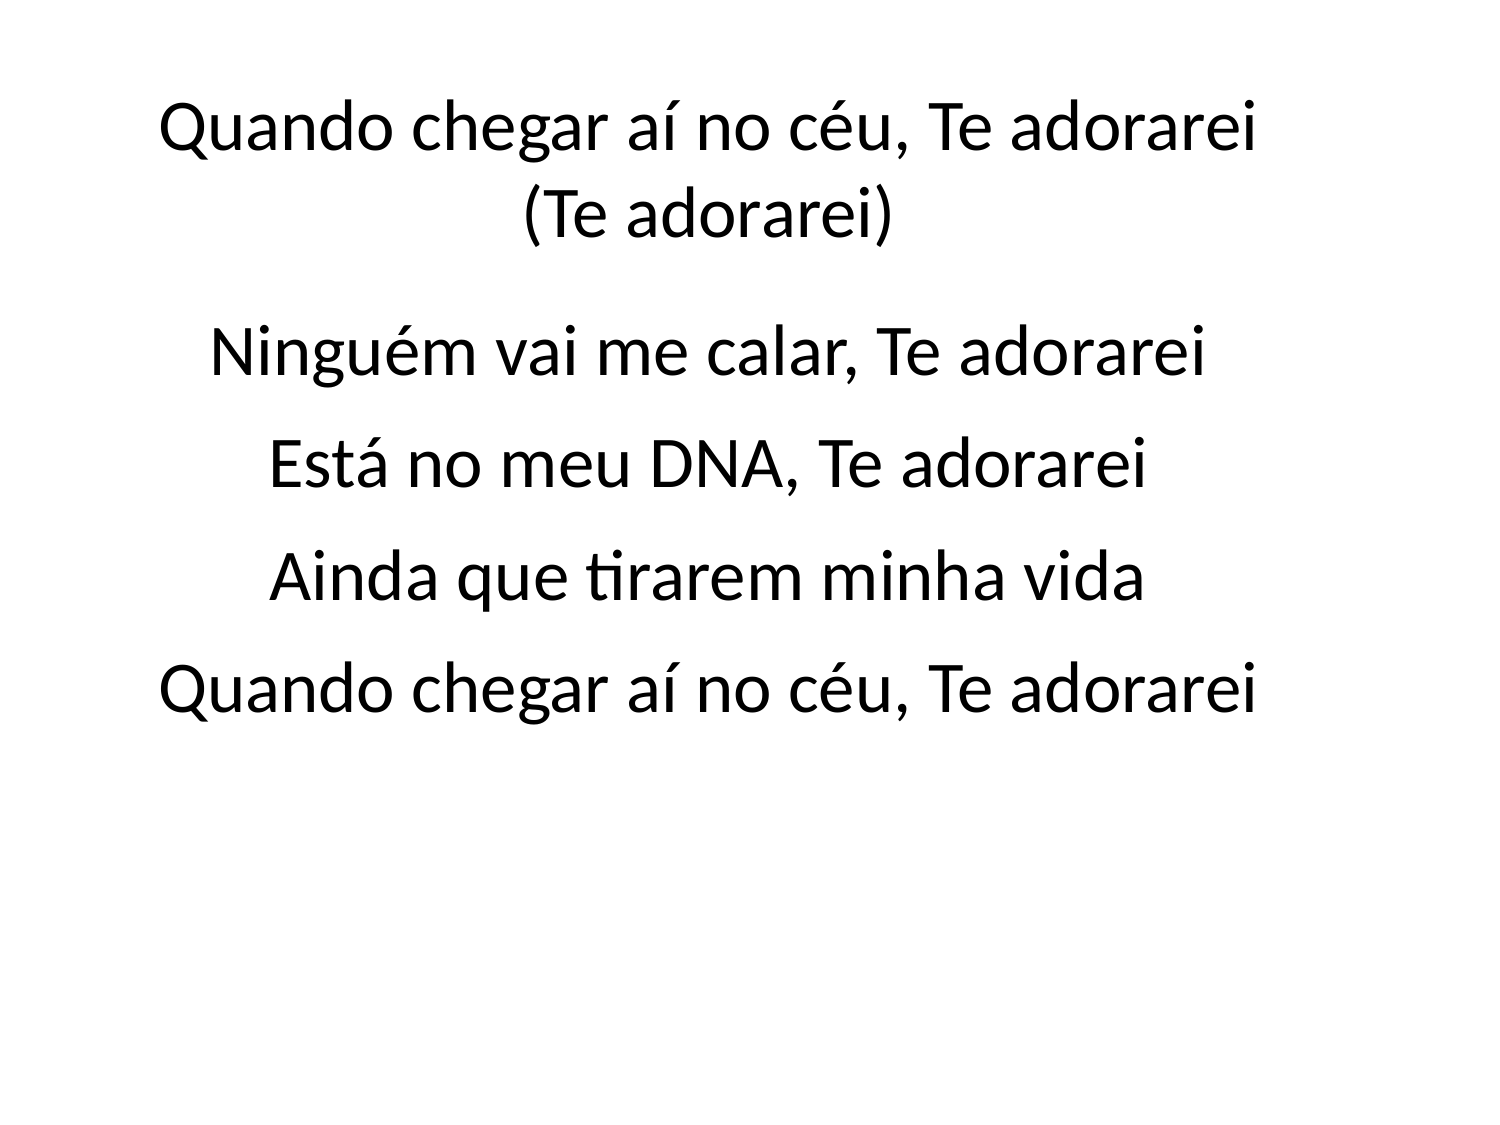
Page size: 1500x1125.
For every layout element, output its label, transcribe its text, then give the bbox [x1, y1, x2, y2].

text_box Quando chegar aí no céu, Te adorarei (Te adorarei) Ninguém vai me calar, Te adorarei Está no meu DNA, Te adorarei Ainda que tirarem minha vida Quando chegar aí no céu, Te adorarei [143, 0, 1274, 760]
